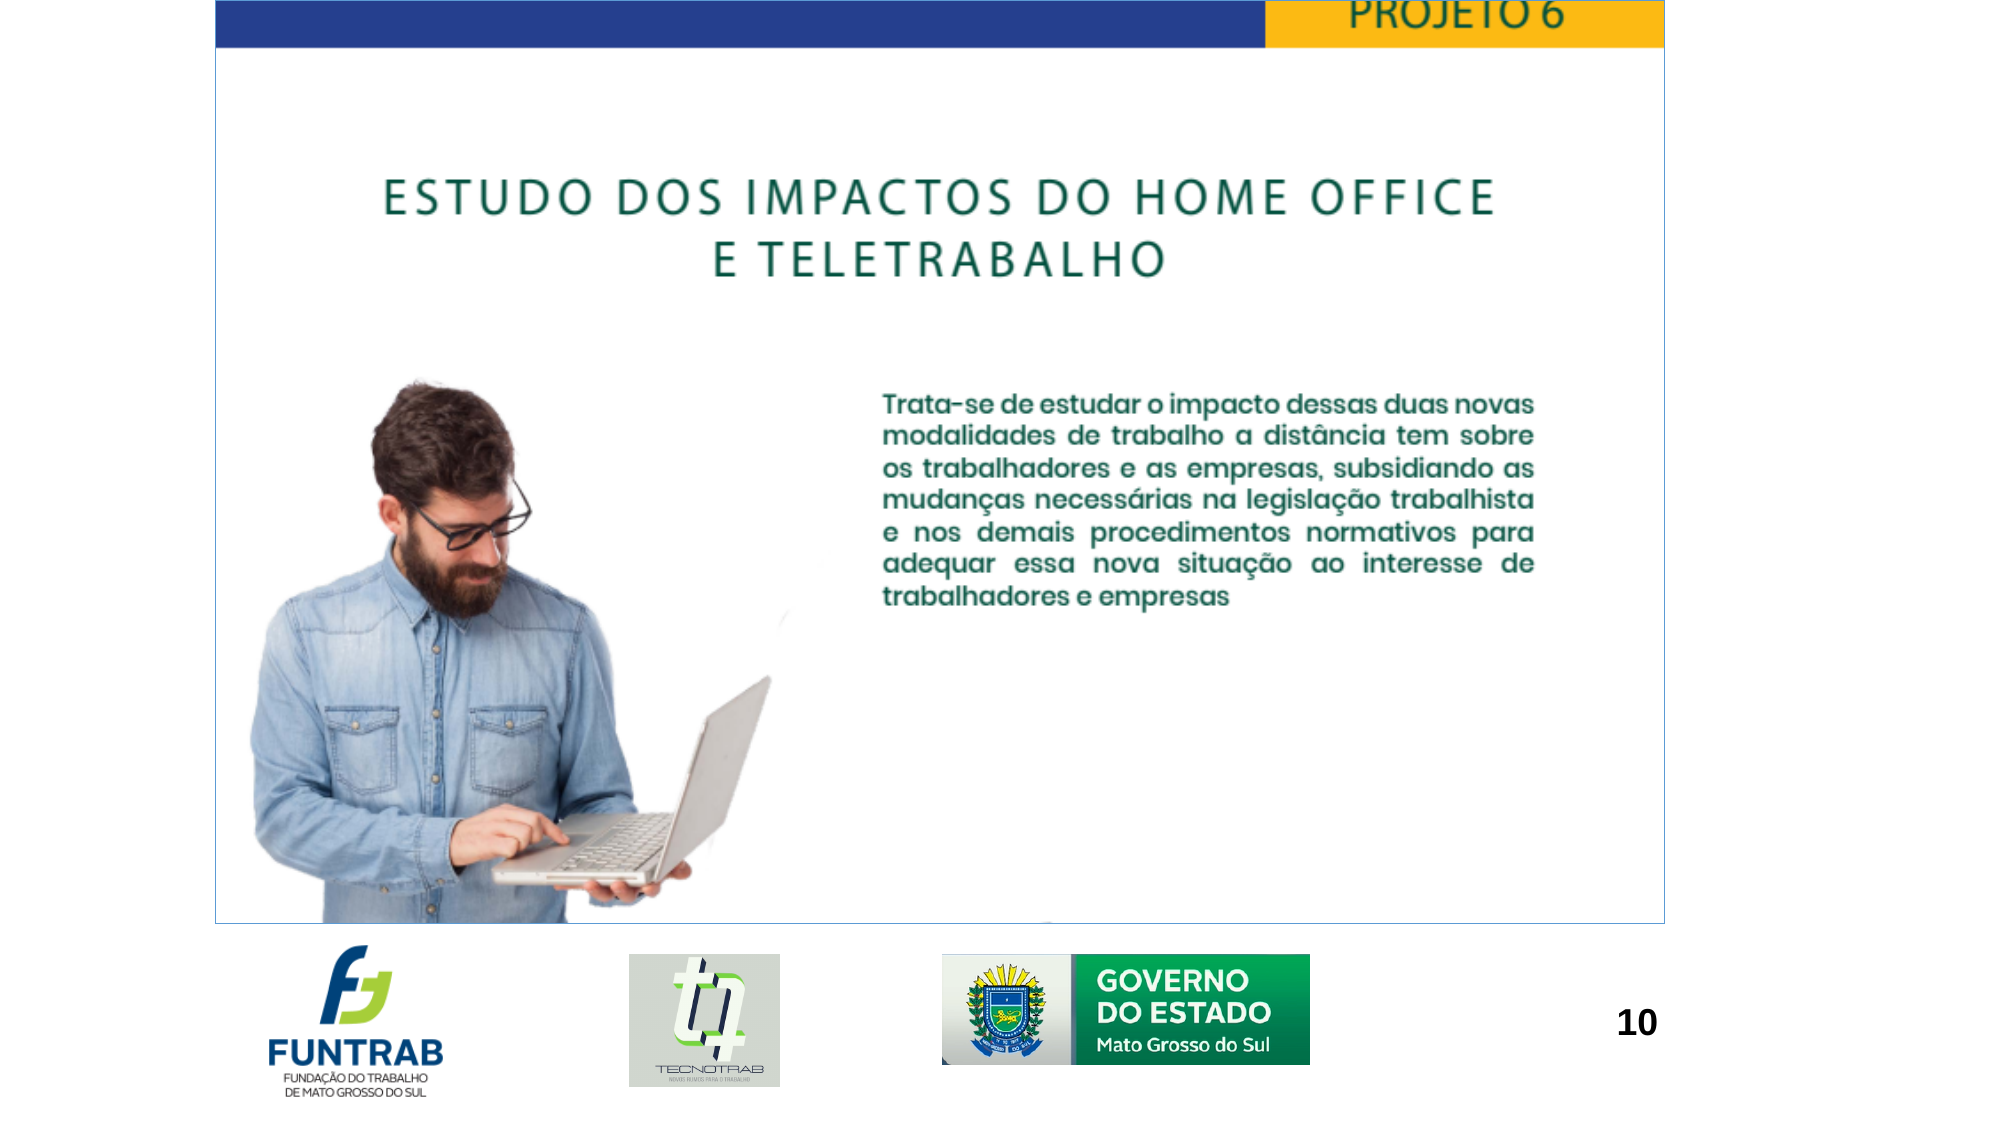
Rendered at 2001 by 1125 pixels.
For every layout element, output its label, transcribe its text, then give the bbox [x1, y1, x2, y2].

slide_number 10 [1412, 990, 1863, 1051]
picture [629, 954, 780, 1087]
picture [942, 954, 1310, 1065]
picture [214, 0, 1665, 1120]
